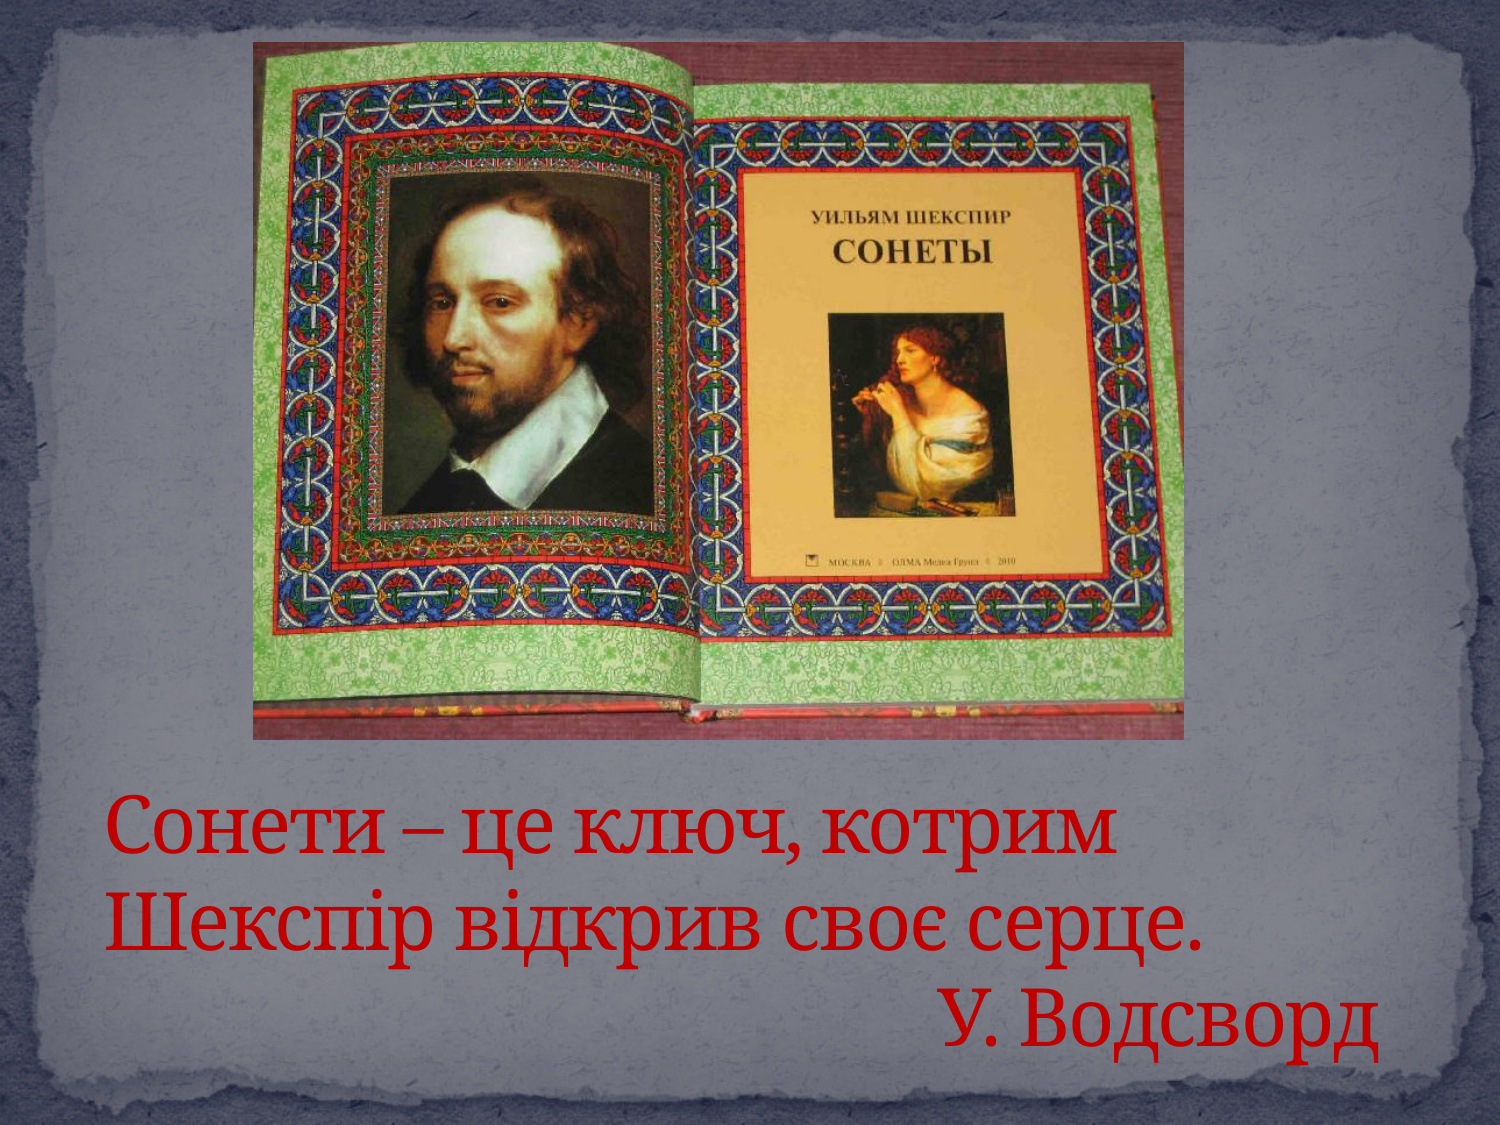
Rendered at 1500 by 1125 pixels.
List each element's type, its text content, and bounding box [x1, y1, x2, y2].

picture [253, 42, 1184, 740]
title Сонети – це ключ, котрим Шекспір відкрив своє серце. У. Водсворд [88, 692, 1439, 1071]
